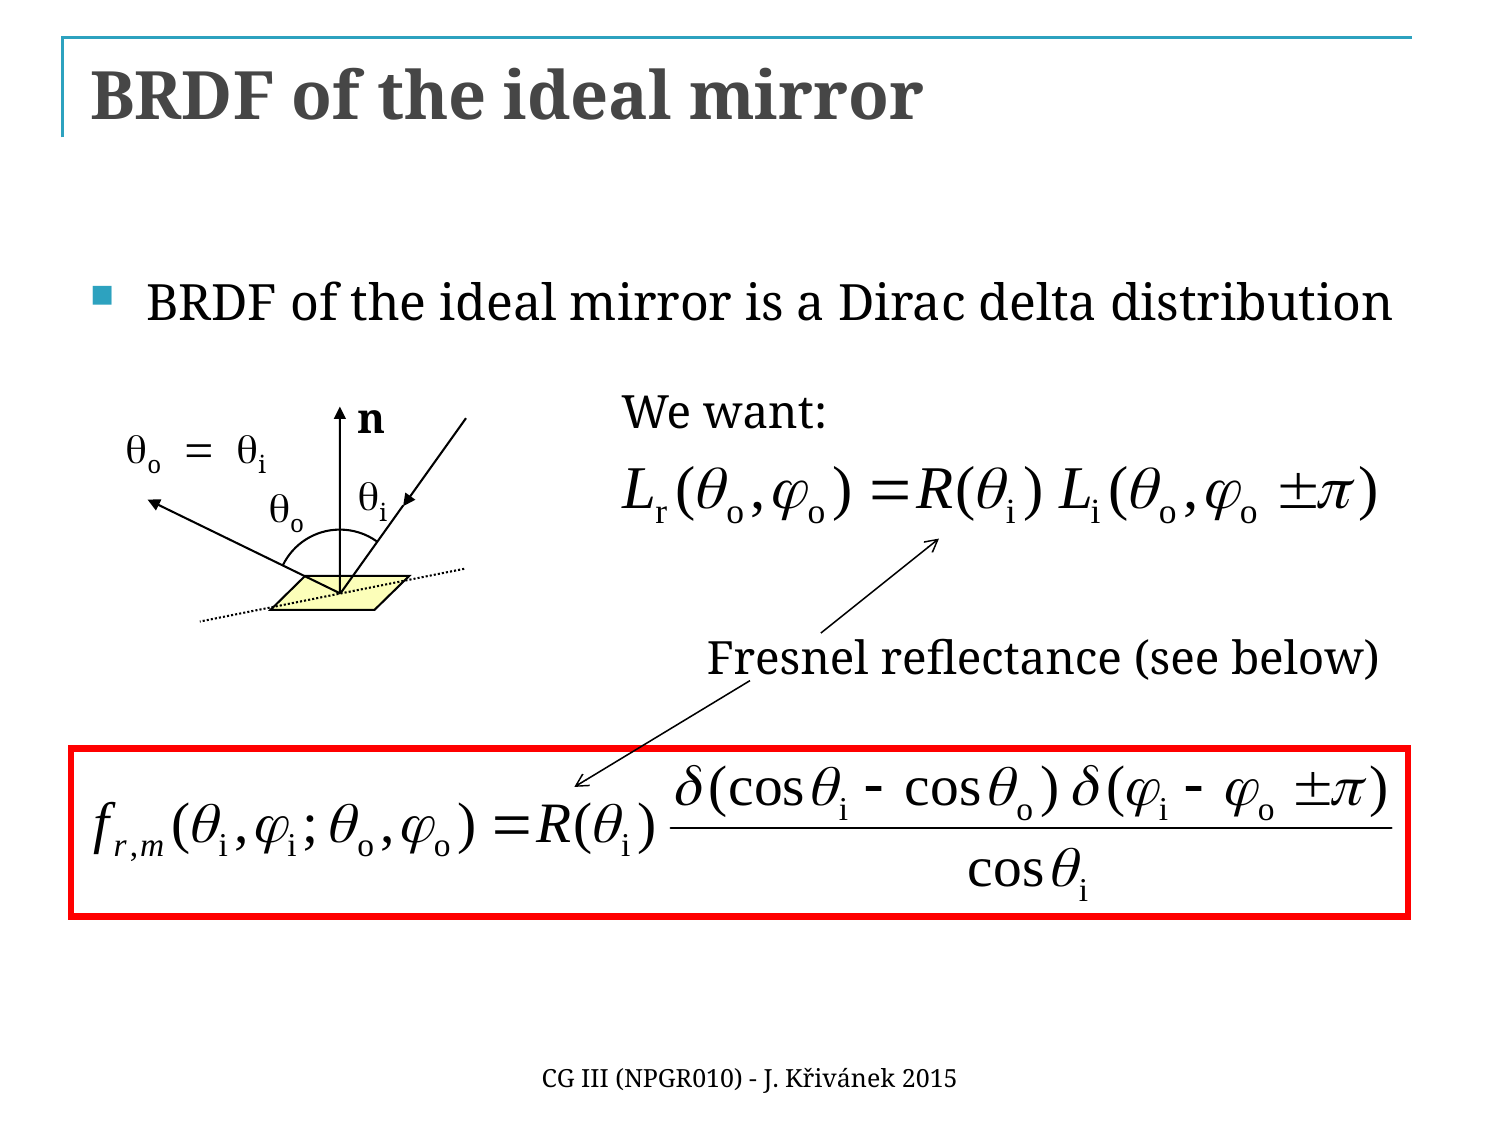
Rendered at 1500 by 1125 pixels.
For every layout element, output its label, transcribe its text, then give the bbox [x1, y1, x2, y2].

text_box Fresnel reflectance (see below) [692, 621, 1396, 692]
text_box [74, 751, 1406, 914]
list BRDF of the ideal mirror is a Dirac delta distribution [74, 262, 1426, 1006]
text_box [820, 538, 940, 634]
footer CG III (NPGR010) - J. Křivánek 2015 [512, 1024, 988, 1101]
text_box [611, 447, 1389, 540]
title BRDF of the ideal mirror [74, 45, 1426, 233]
text_box We want: [606, 375, 842, 446]
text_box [123, 384, 467, 622]
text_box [574, 680, 751, 788]
